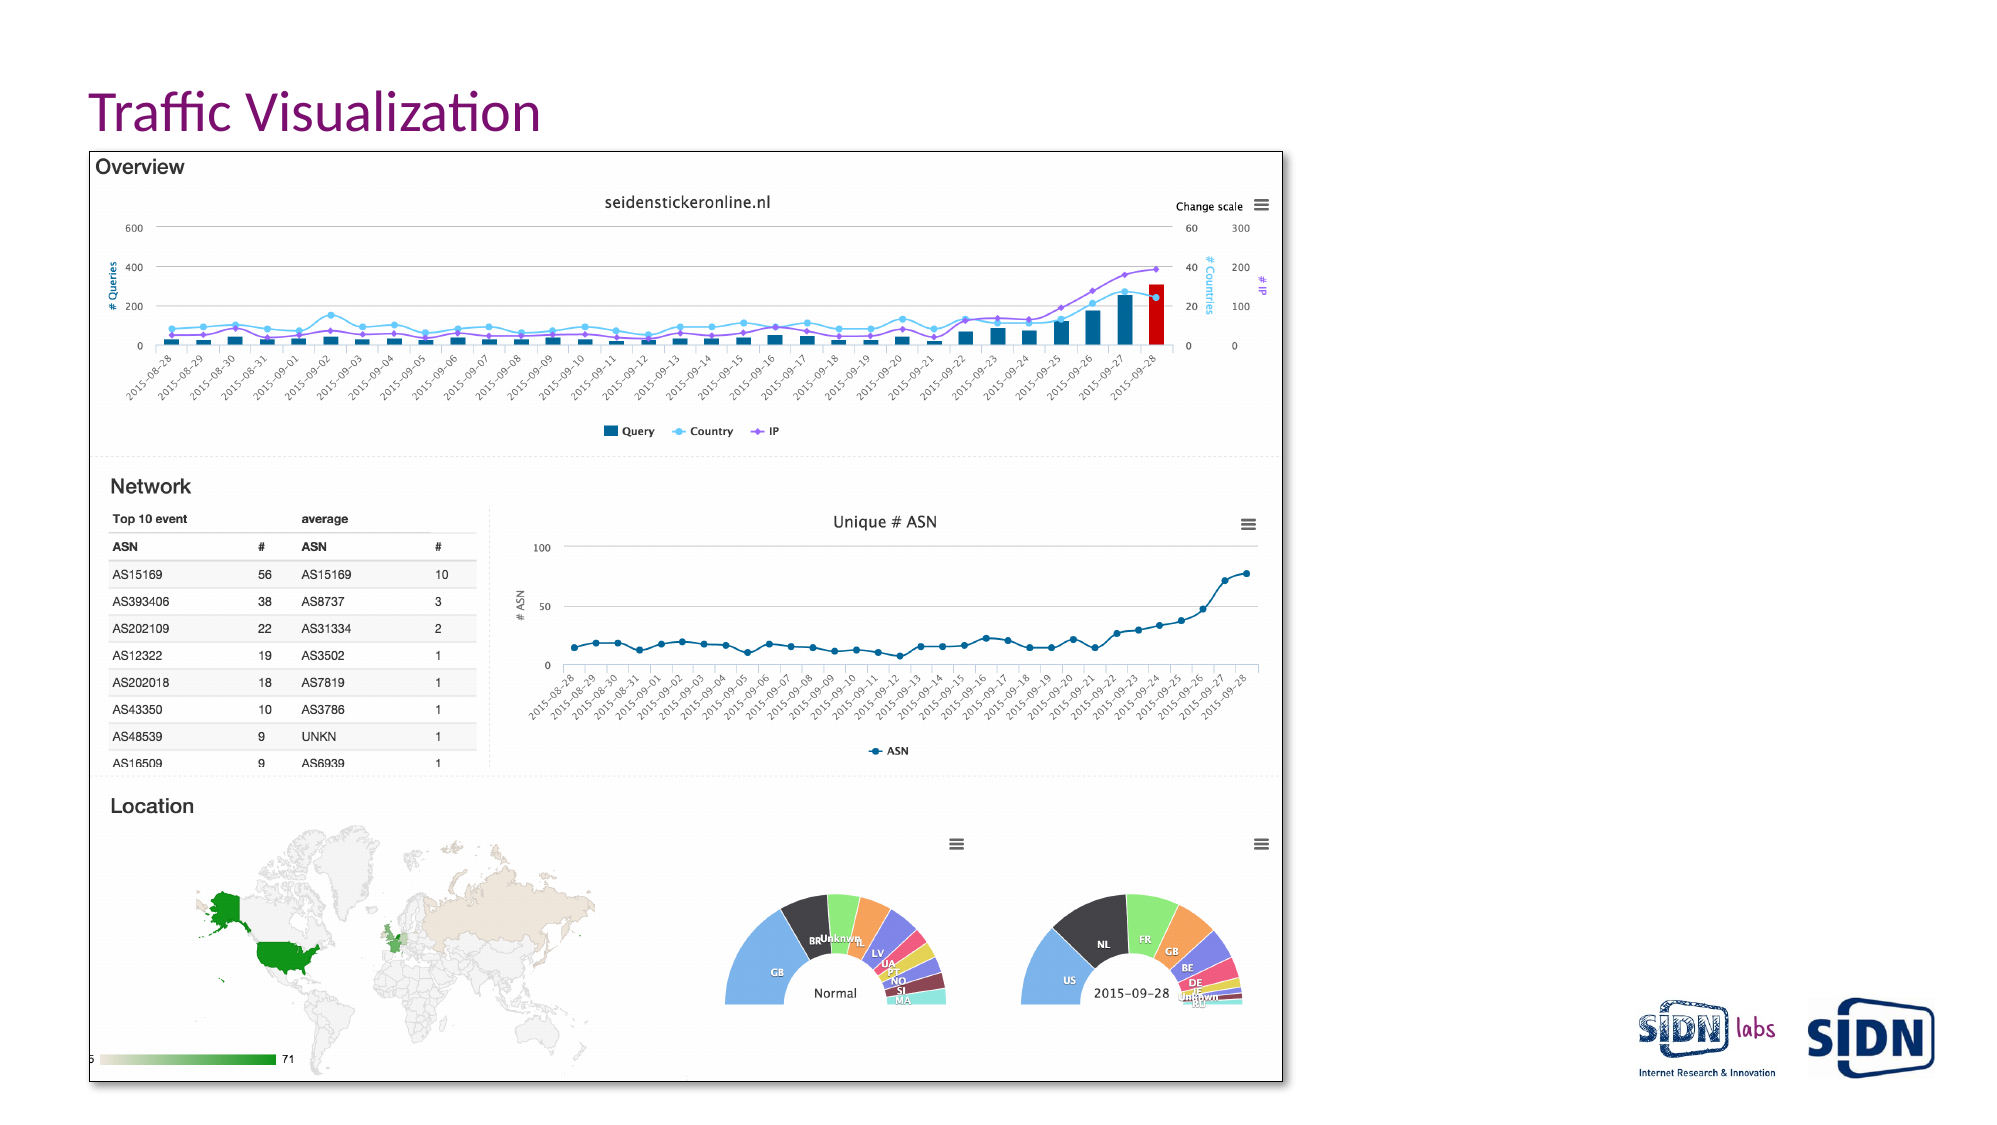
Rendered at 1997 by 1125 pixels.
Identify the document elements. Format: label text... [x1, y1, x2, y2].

picture [1807, 994, 1936, 1082]
picture [1635, 996, 1778, 1080]
title Traffic Visualization [59, 62, 1932, 173]
picture [89, 150, 1283, 1082]
